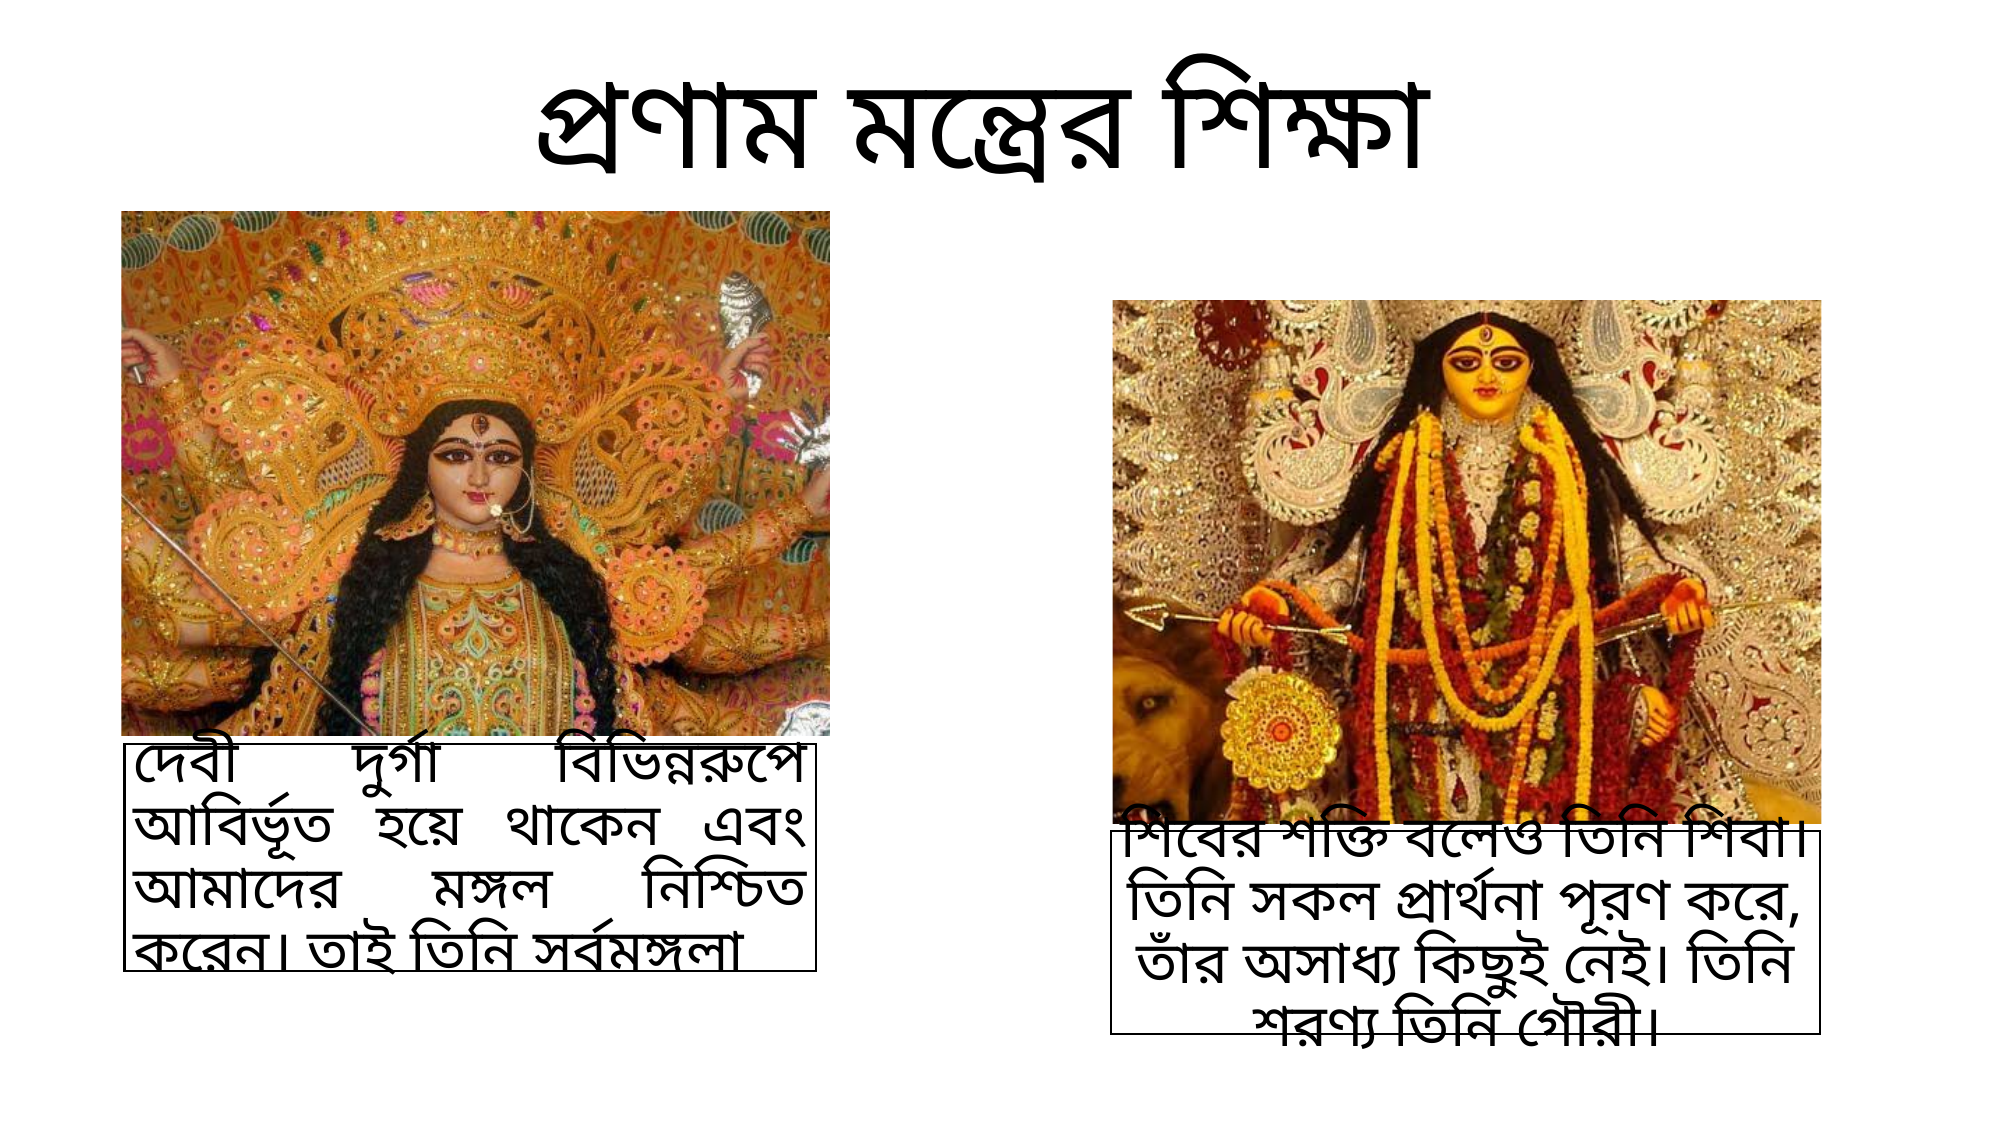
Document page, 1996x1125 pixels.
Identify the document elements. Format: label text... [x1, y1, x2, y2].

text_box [121, 202, 1822, 1125]
text_box প্রণাম মন্ত্রের শিক্ষা [385, 35, 1610, 201]
